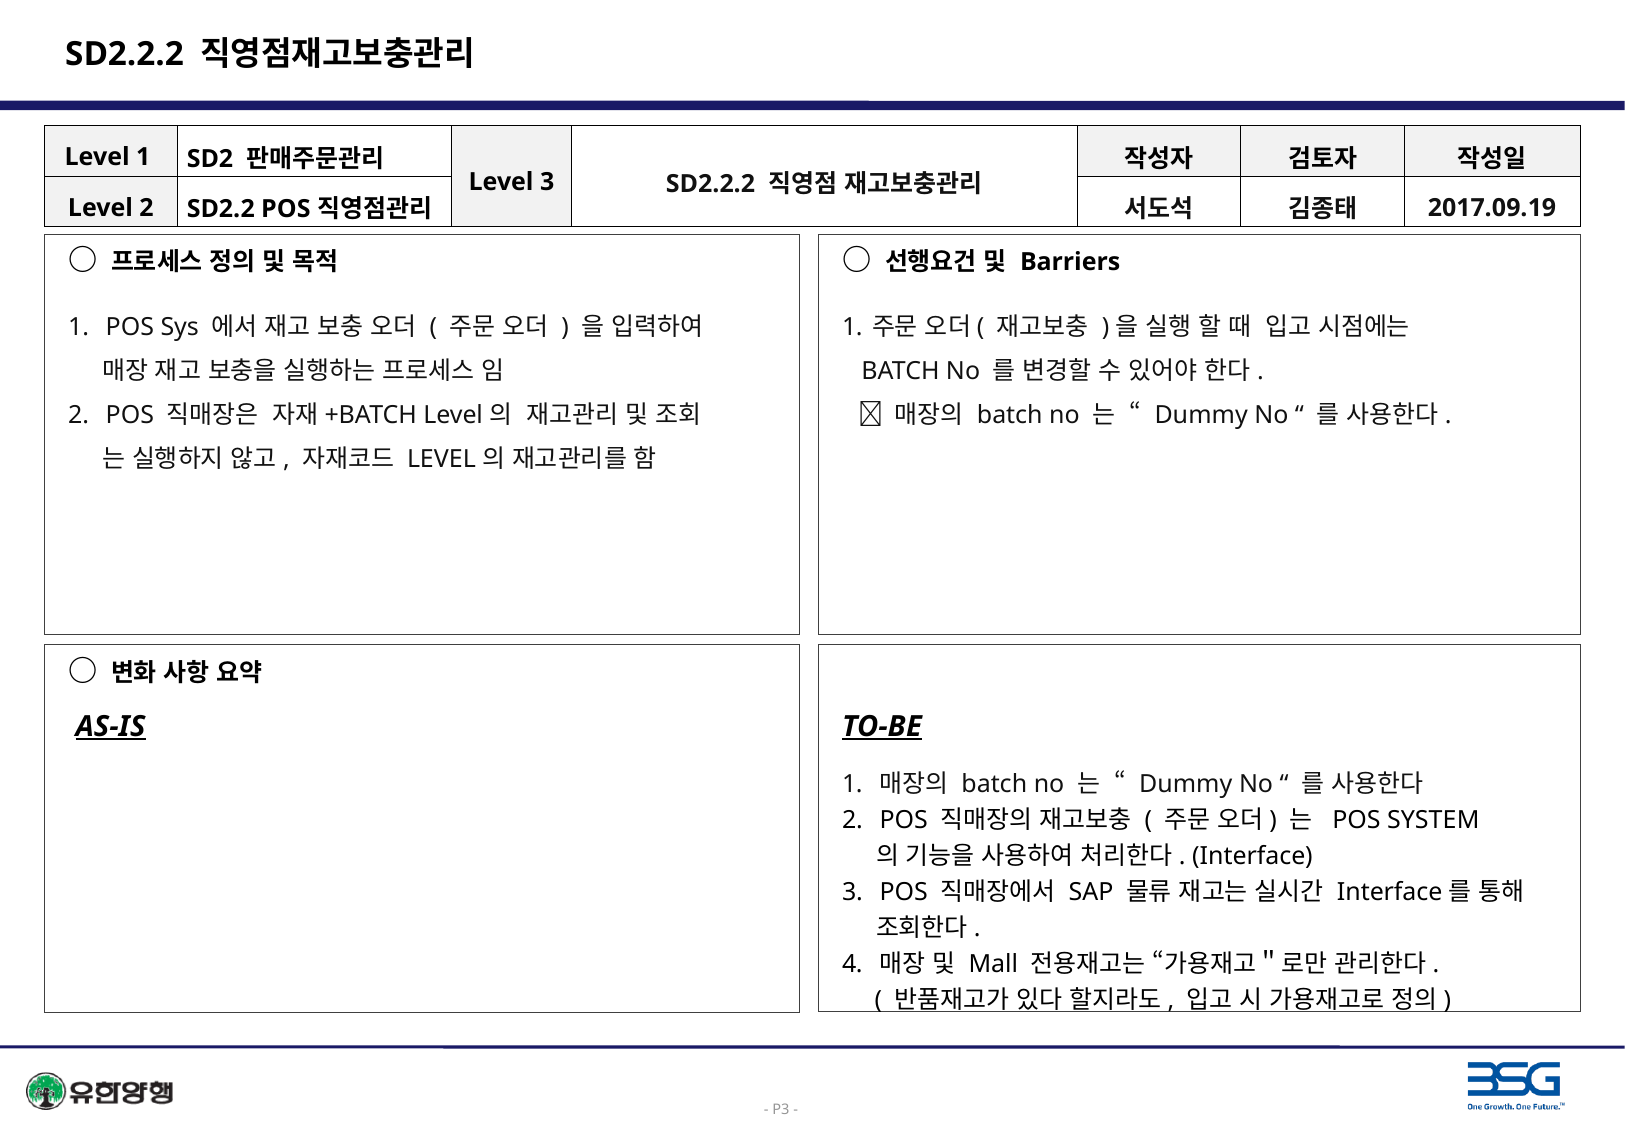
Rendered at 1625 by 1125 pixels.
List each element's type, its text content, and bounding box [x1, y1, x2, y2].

table_header Level 1 [45, 126, 177, 176]
text_box TO-BE 매장의 batch no 는 “ Dummy No “ 를 사용한다 POS 직매장의 재고보충 ( 주문 오더) 는 POS SYSTEM 의 기능을 사용하여 처리한다. (Interface) POS 직매장에서 SAP 물류 재고는 실시간 Interface를 통해 조회한다. 매장 및 Mall 전용재고는 “가용재고＂로만 관리한다. ( 반품재고가 있다 할지라도, 입고 시 가용재고로 정의) [818, 644, 1581, 1012]
table_cell 2017.09.19 [1405, 177, 1580, 226]
table_header SD2.2.2 직영점 재고보충관리 [572, 126, 1077, 226]
title SD2.2.2 직영점재고보충관리 [50, 23, 1118, 80]
table_header 검토자 [1241, 126, 1404, 176]
text_box ○ 프로세스 정의 및 목적 POS Sys 에서 재고 보충 오더 ( 주문 오더 ) 을 입력하여 매장 재고 보충을 실행하는 프로세스 임 POS 직매장은 자재+BATCH Level의 재고관리 및 조회 는 실행하지 않고, 자재코드 LEVEL의 재고관리를 함 [44, 234, 800, 635]
picture [20, 1068, 178, 1112]
table_header SD2 판매주문관리 [178, 126, 451, 176]
picture [1466, 1062, 1565, 1110]
text_box ○ 선행요건 및 Barriers 주문 오더( 재고보충 )을 실행 할 때 입고 시점에는 BATCH No 를 변경할 수 있어야 한다.  매장의 batch no 는 “ Dummy No “ 를 사용한다. [818, 234, 1581, 635]
table_cell 김종태 [1241, 177, 1404, 226]
table_header 작성일 [1405, 126, 1580, 176]
text_box ○ 변화 사항 요약 AS-IS [44, 644, 800, 1013]
table_cell SD2.2 POS직영점관리 [178, 177, 451, 226]
table_header Level 3 [452, 126, 571, 226]
table_cell 서도석 [1078, 177, 1240, 226]
table_cell Level 2 [45, 177, 177, 226]
table_header 작성자 [1078, 126, 1240, 176]
